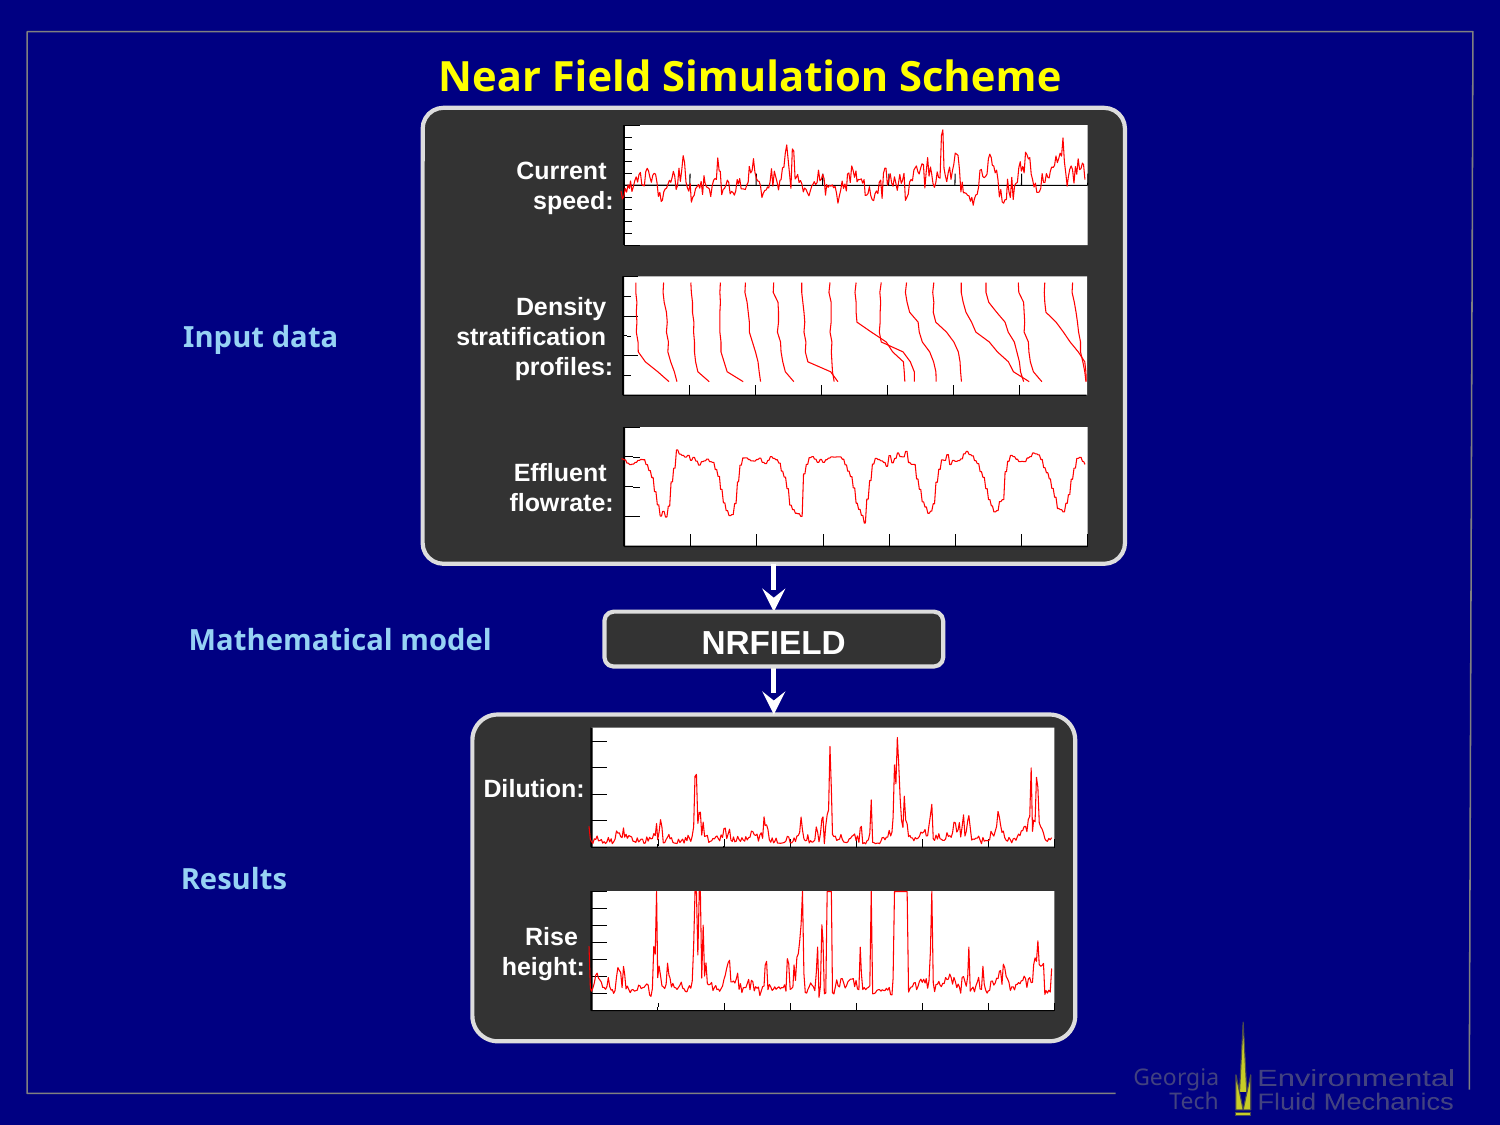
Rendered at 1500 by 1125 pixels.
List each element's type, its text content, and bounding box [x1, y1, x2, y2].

text_box Mathematical model [173, 613, 508, 664]
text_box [472, 714, 1076, 1042]
text_box Input data [168, 310, 354, 361]
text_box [422, 107, 1126, 565]
text_box Results [166, 852, 303, 903]
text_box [604, 611, 944, 667]
title Near Field Simulation Scheme [112, 48, 1388, 102]
